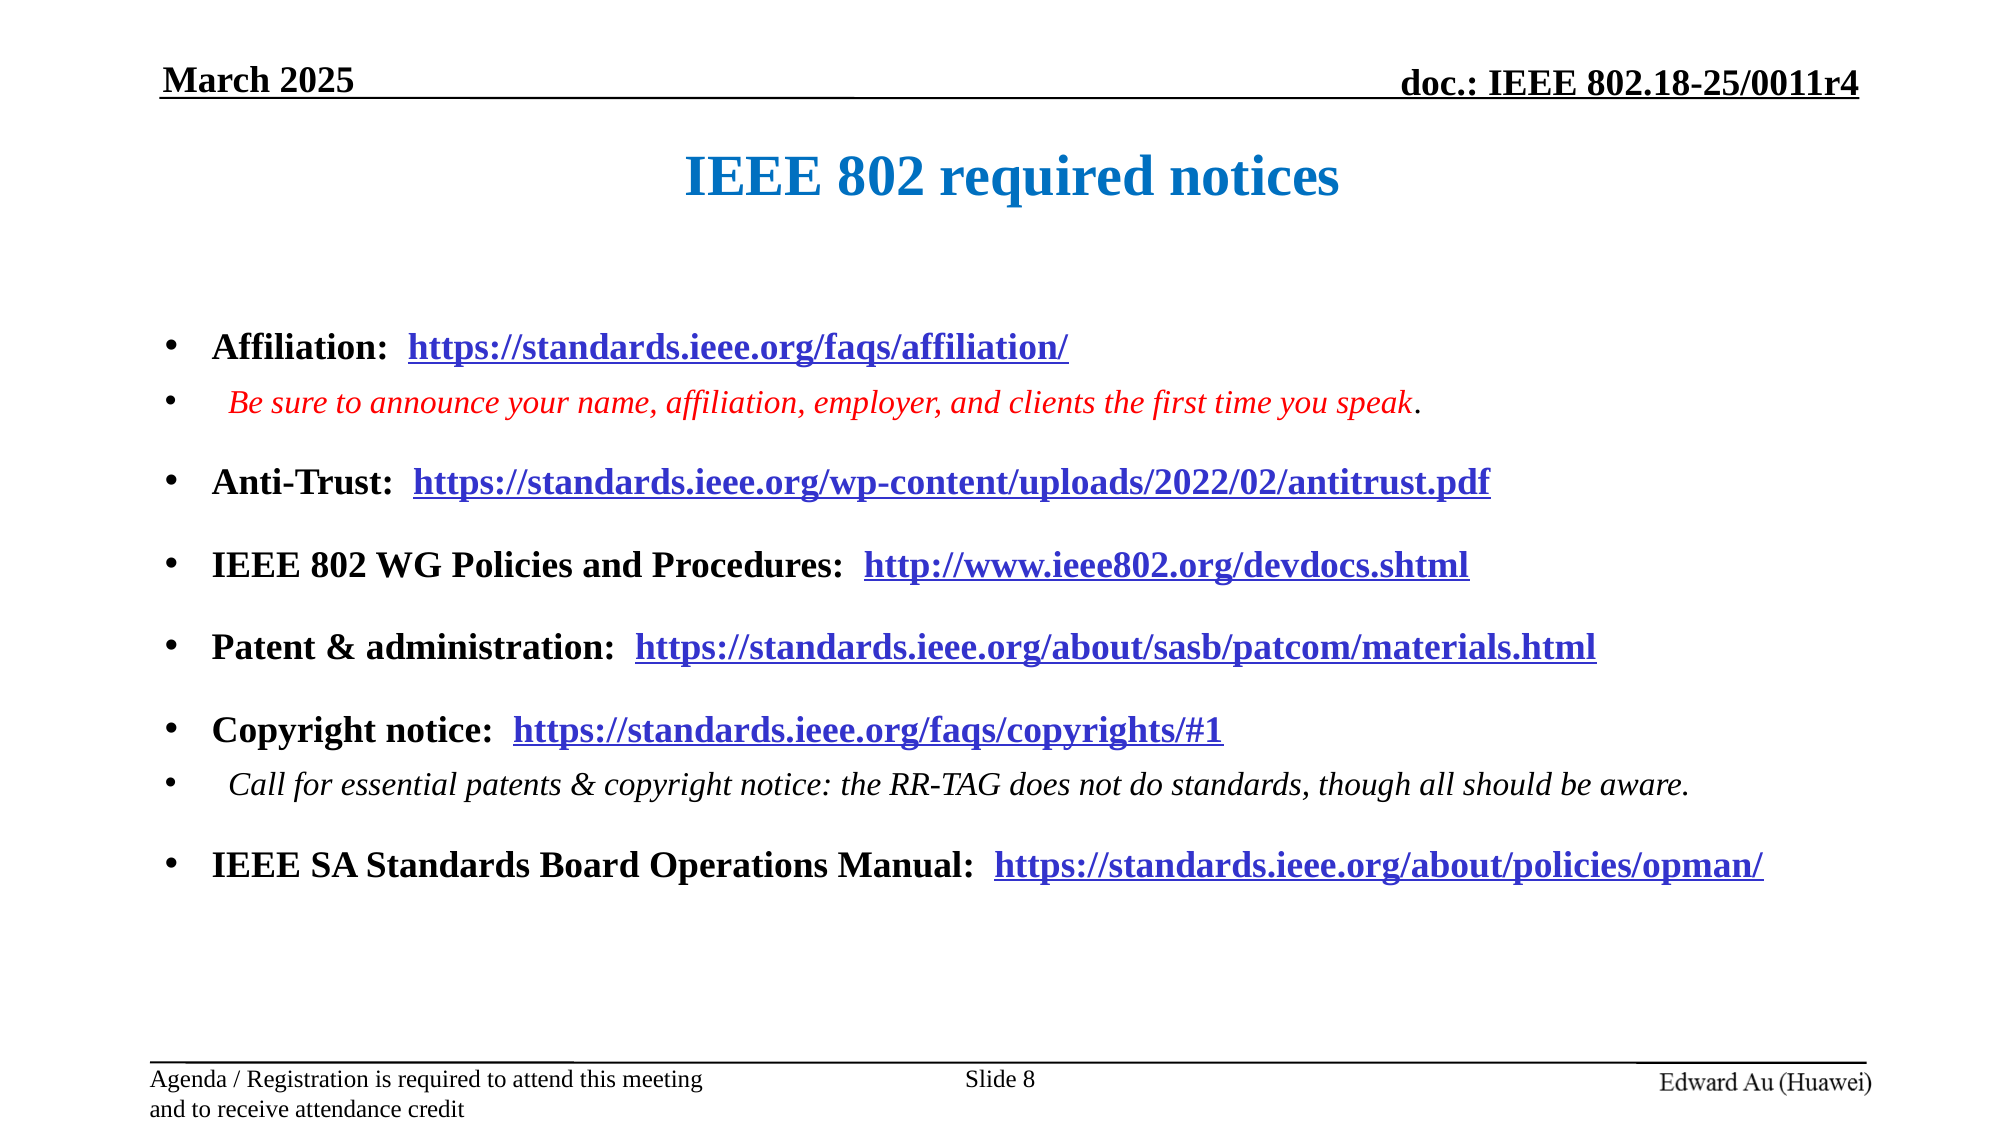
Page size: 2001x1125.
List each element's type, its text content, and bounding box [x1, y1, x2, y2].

text_box Affiliation: https://standards.ieee.org/faqs/affiliation/ Be sure to announce your name, affiliation, employer, and clients the first time you speak. Anti-Trust: https://standards.ieee.org/wp-content/uploads/2022/02/antitrust.pdf IEEE 802 WG Policies and Procedures: http://www.ieee802.org/devdocs.shtml Patent & administration: https://standards.ieee.org/about/sasb/patcom/materials.html Copyright notice: https://standards.ieee.org/faqs/copyrights/#1 Call for essential patents & copyright notice: the RR-TAG does not do standards, though all should be aware. IEEE SA Standards Board Operations Manual: https://standards.ieee.org/about/policies/opman/ [149, 262, 1875, 1028]
slide_number Slide 8 [925, 1061, 1076, 1123]
title IEEE 802 required notices [162, 99, 1864, 246]
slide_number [162, 54, 526, 99]
picture [1174, 1058, 1887, 1113]
